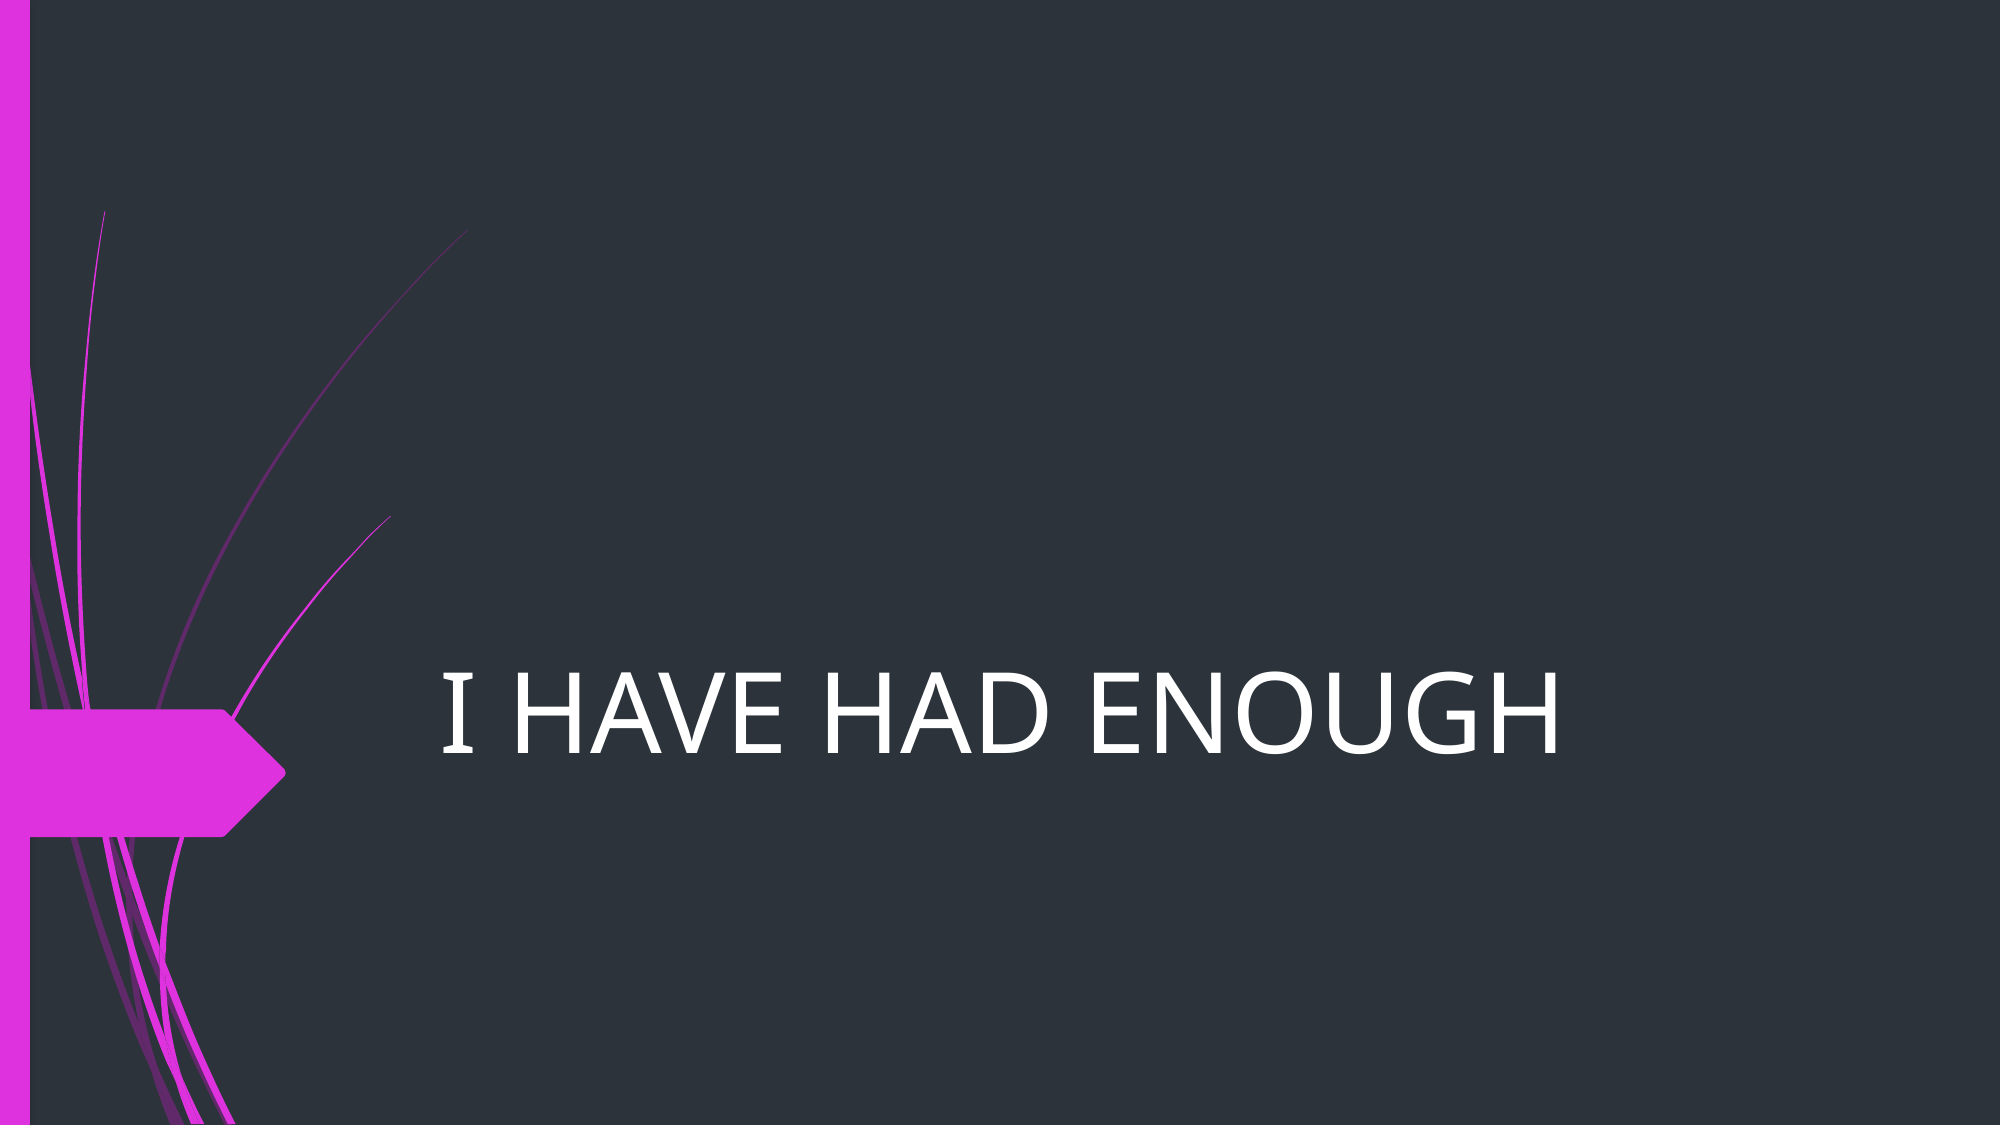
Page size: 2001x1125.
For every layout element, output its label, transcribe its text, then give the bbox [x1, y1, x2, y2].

title I HAVE HAD ENOUGH [424, 412, 1888, 784]
